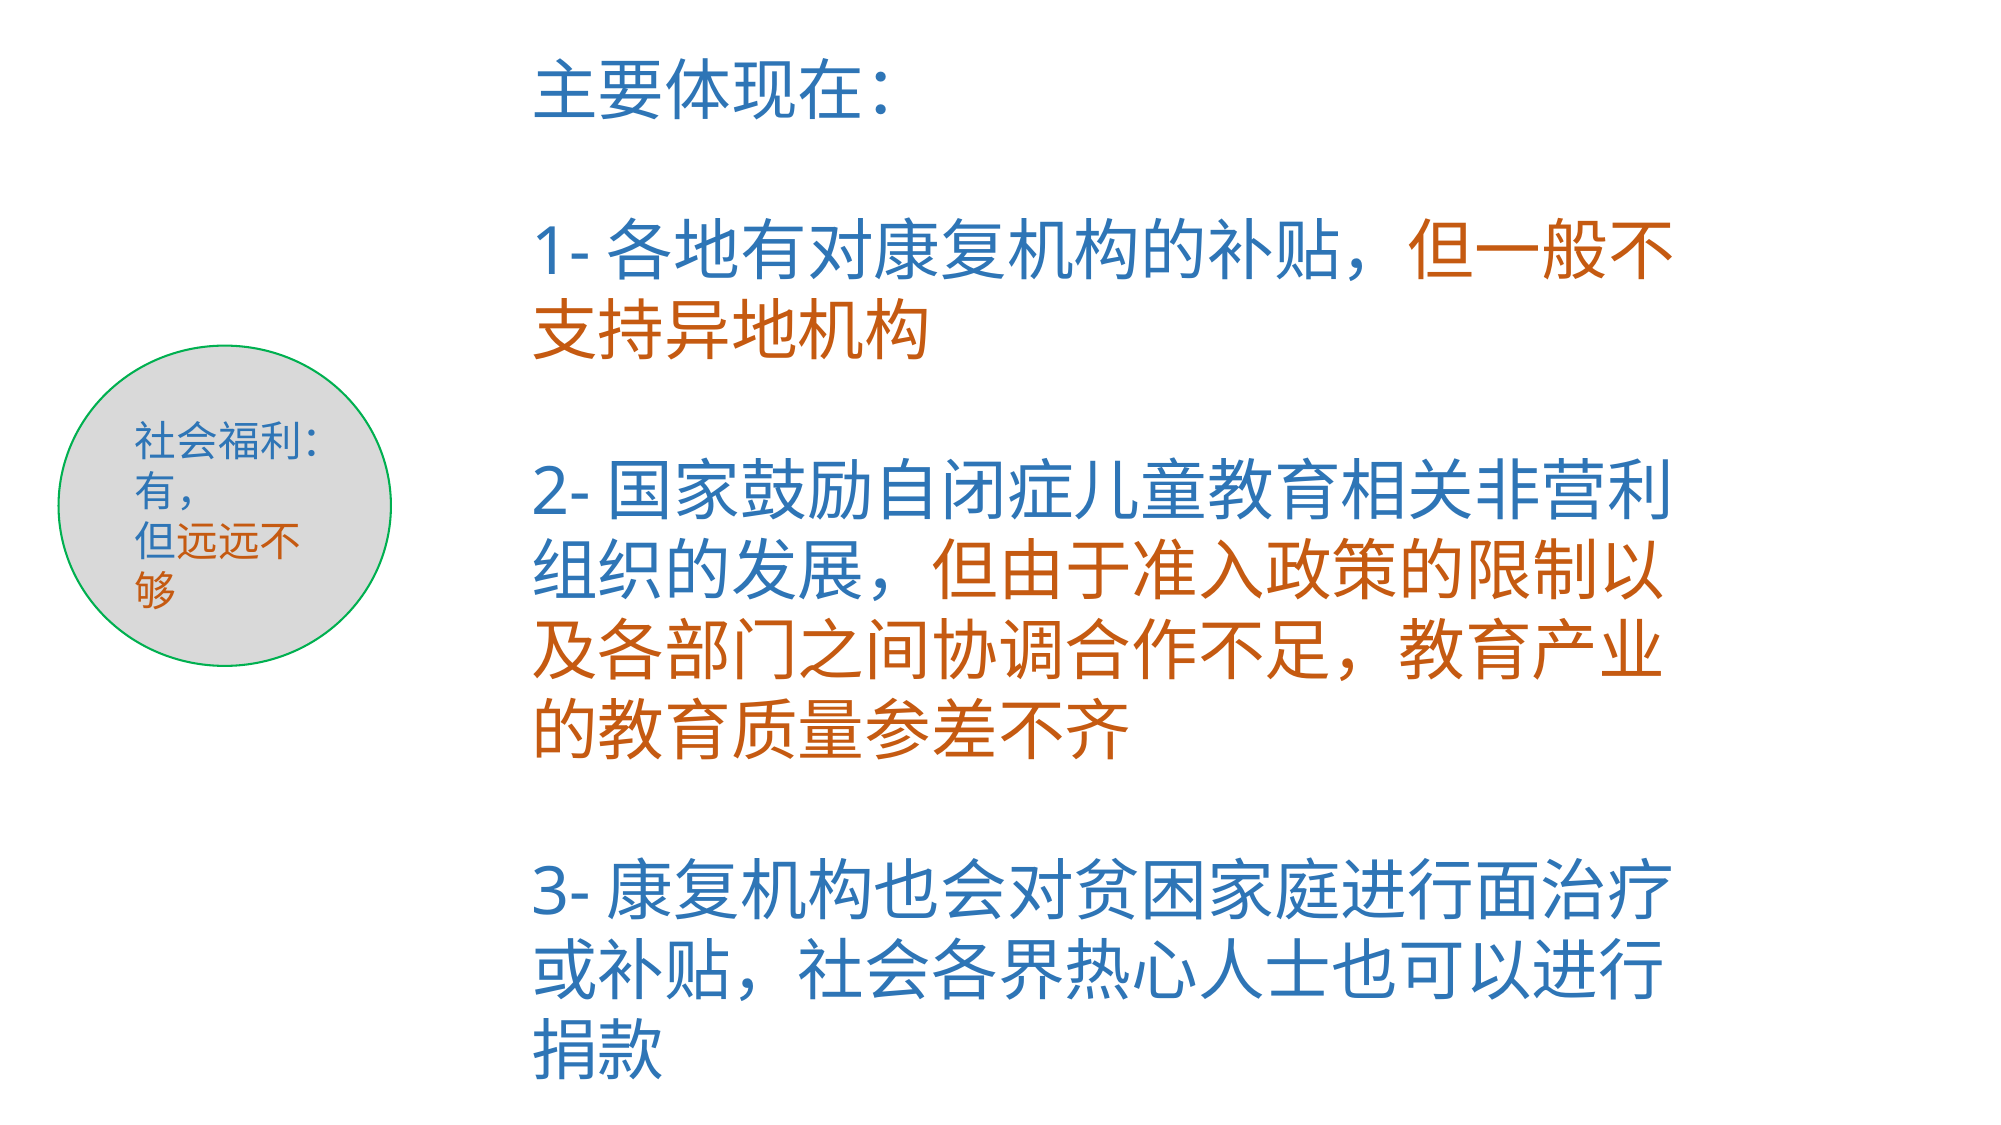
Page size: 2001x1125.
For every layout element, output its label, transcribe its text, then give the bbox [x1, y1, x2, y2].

text_box 主要体现在： 1-各地有对康复机构的补贴，但一般不支持异地机构 2-国家鼓励自闭症儿童教育相关非营利组织的发展，但由于准入政策的限制以及各部门之间协调合作不足，教育产业的教育质量参差不齐 3-康复机构也会对贫困家庭进行面治疗或补贴，社会各界热心人士也可以进行捐款 [516, 40, 1720, 1095]
text_box 社会福利： 有， 但远远不够 [120, 407, 330, 623]
text_box [57, 344, 392, 667]
